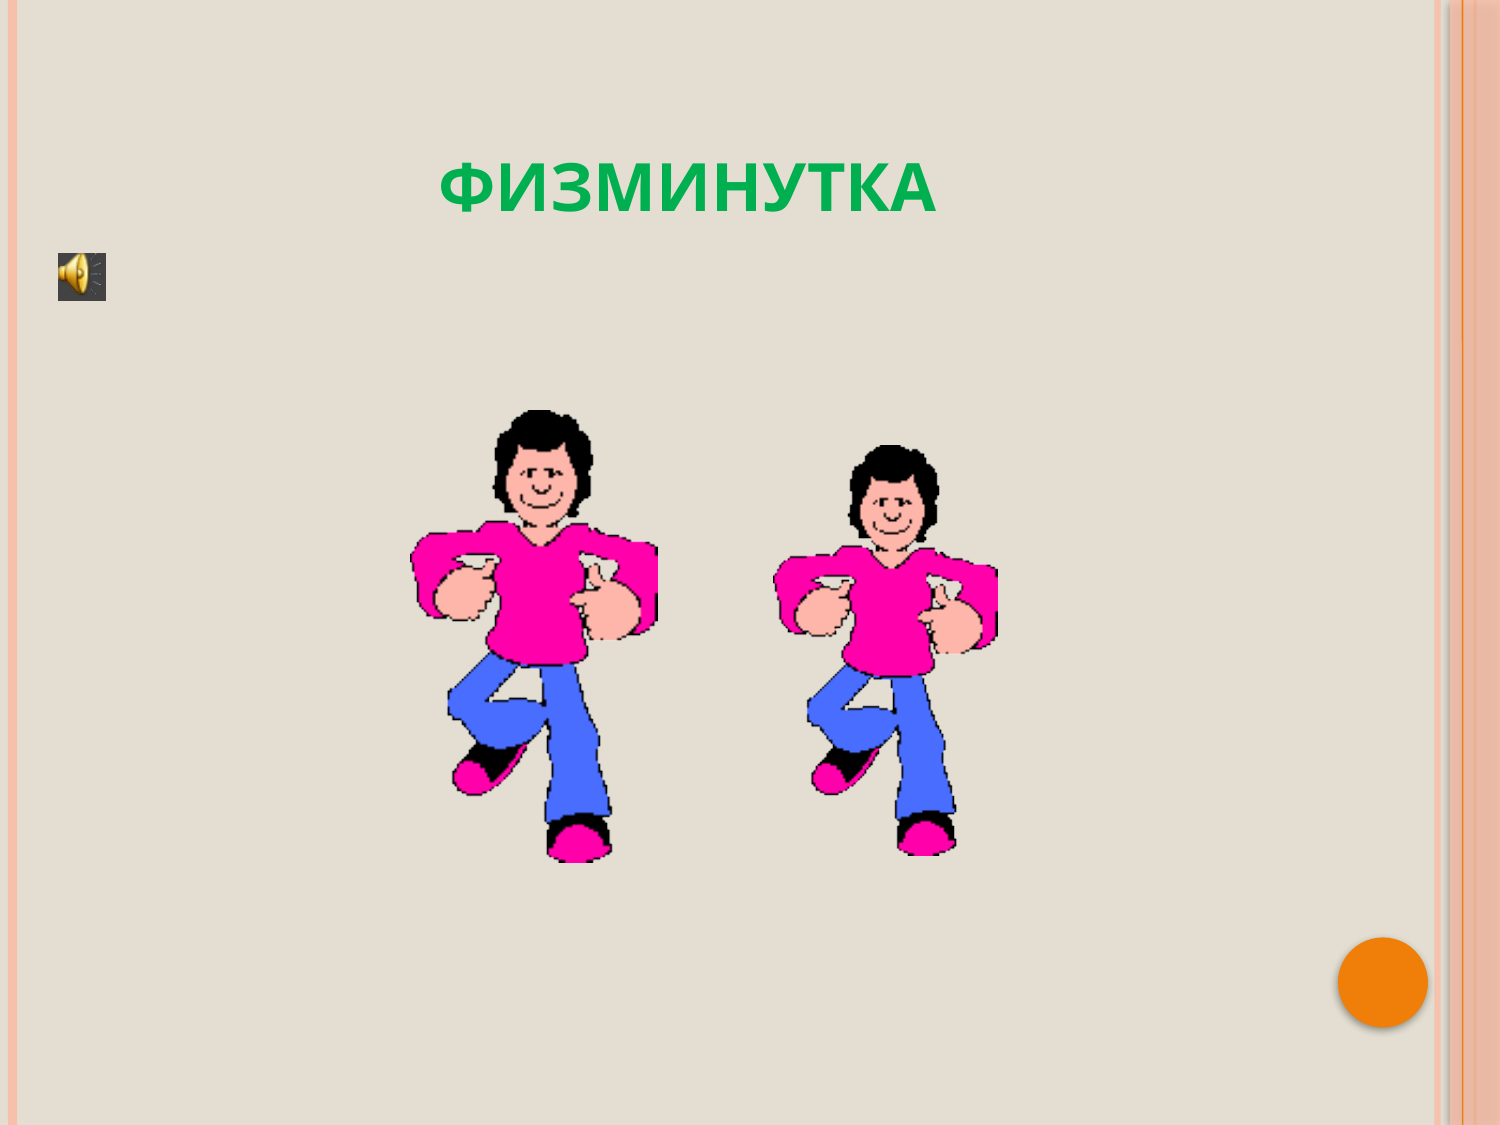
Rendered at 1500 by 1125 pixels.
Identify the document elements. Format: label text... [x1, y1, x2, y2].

picture [409, 409, 658, 863]
title физминутка [75, 45, 1300, 233]
picture [772, 444, 999, 856]
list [56, 251, 108, 303]
